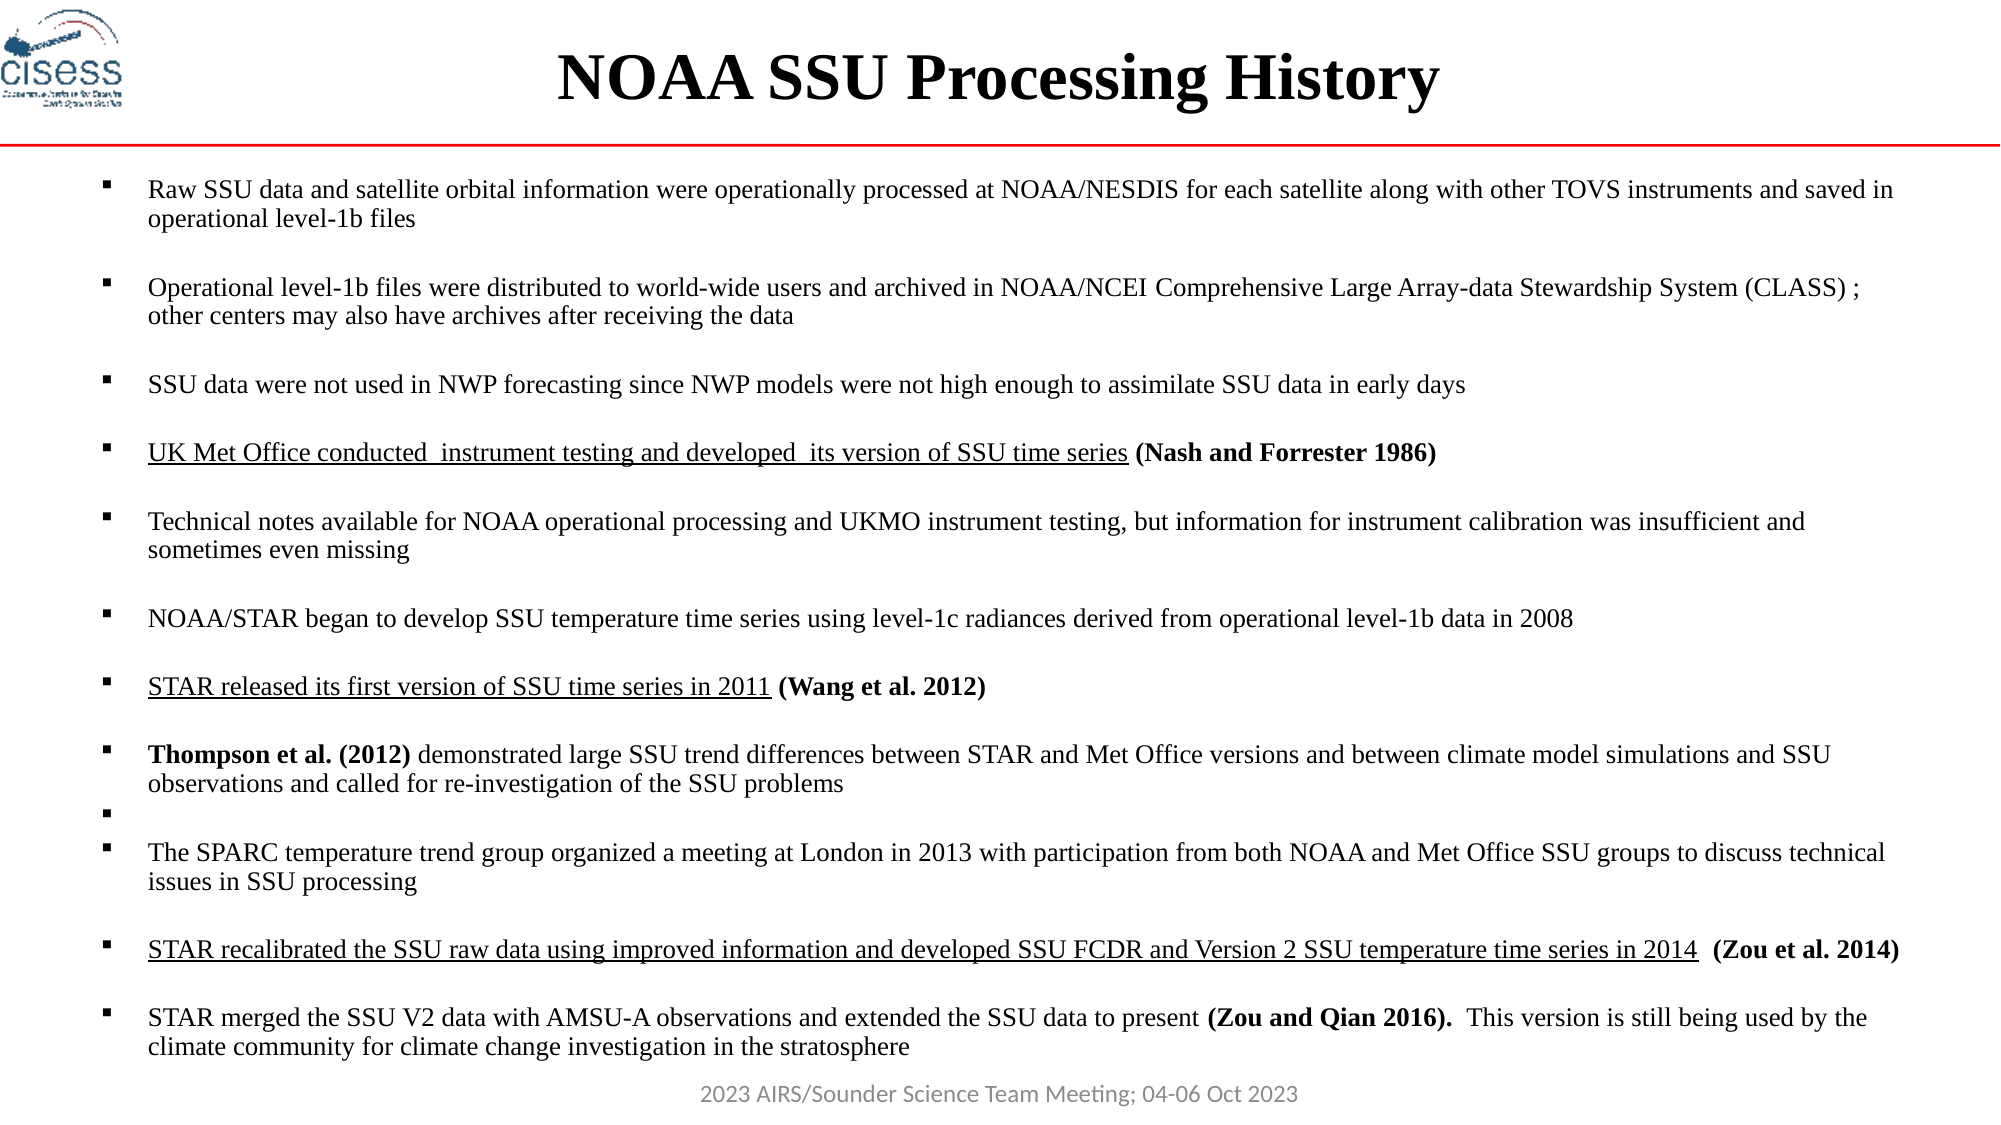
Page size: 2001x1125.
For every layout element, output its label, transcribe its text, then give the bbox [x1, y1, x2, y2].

footer 2023 AIRS/Sounder Science Team Meeting; 04-06 Oct 2023 [683, 1062, 1317, 1123]
list Raw SSU data and satellite orbital information were operationally processed at NOAA/NESDIS for each satellite along with other TOVS instruments and saved in operational level-1b files Operational level-1b files were distributed to world-wide users and archived in NOAA/NCEI Comprehensive Large Array-data Stewardship System (CLASS) ; other centers may also have archives after receiving the data SSU data were not used in NWP forecasting since NWP models were not high enough to assimilate SSU data in early days UK Met Office conducted instrument testing and developed its version of SSU time series (Nash and Forrester 1986) Technical notes available for NOAA operational processing and UKMO instrument testing, but information for instrument calibration was insufficient and sometimes even missing NOAA/STAR began to develop SSU temperature time series using level-1c radiances derived from operational level-1b data in 2008 STAR released its first version of SSU time series in 2011 (Wang et al. 2012) Thompson et al. (2012) demonstrated large SSU trend differences between STAR and Met Office versions and between climate model simulations and SSU observations and called for re-investigation of the SSU problems The SPARC temperature trend group organized a meeting at London in 2013 with participation from both NOAA and Met Office SSU groups to discuss technical issues in SSU processing STAR recalibrated the SSU raw data using improved information and developed SSU FCDR and Version 2 SSU temperature time series in 2014 (Zou et al. 2014) STAR merged the SSU V2 data with AMSU-A observations and extended the SSU data to present (Zou and Qian 2016). This version is still being used by the climate community for climate change investigation in the stratosphere [85, 168, 1936, 1110]
picture [0, 7, 99, 110]
title NOAA SSU Processing History [99, 0, 1900, 146]
